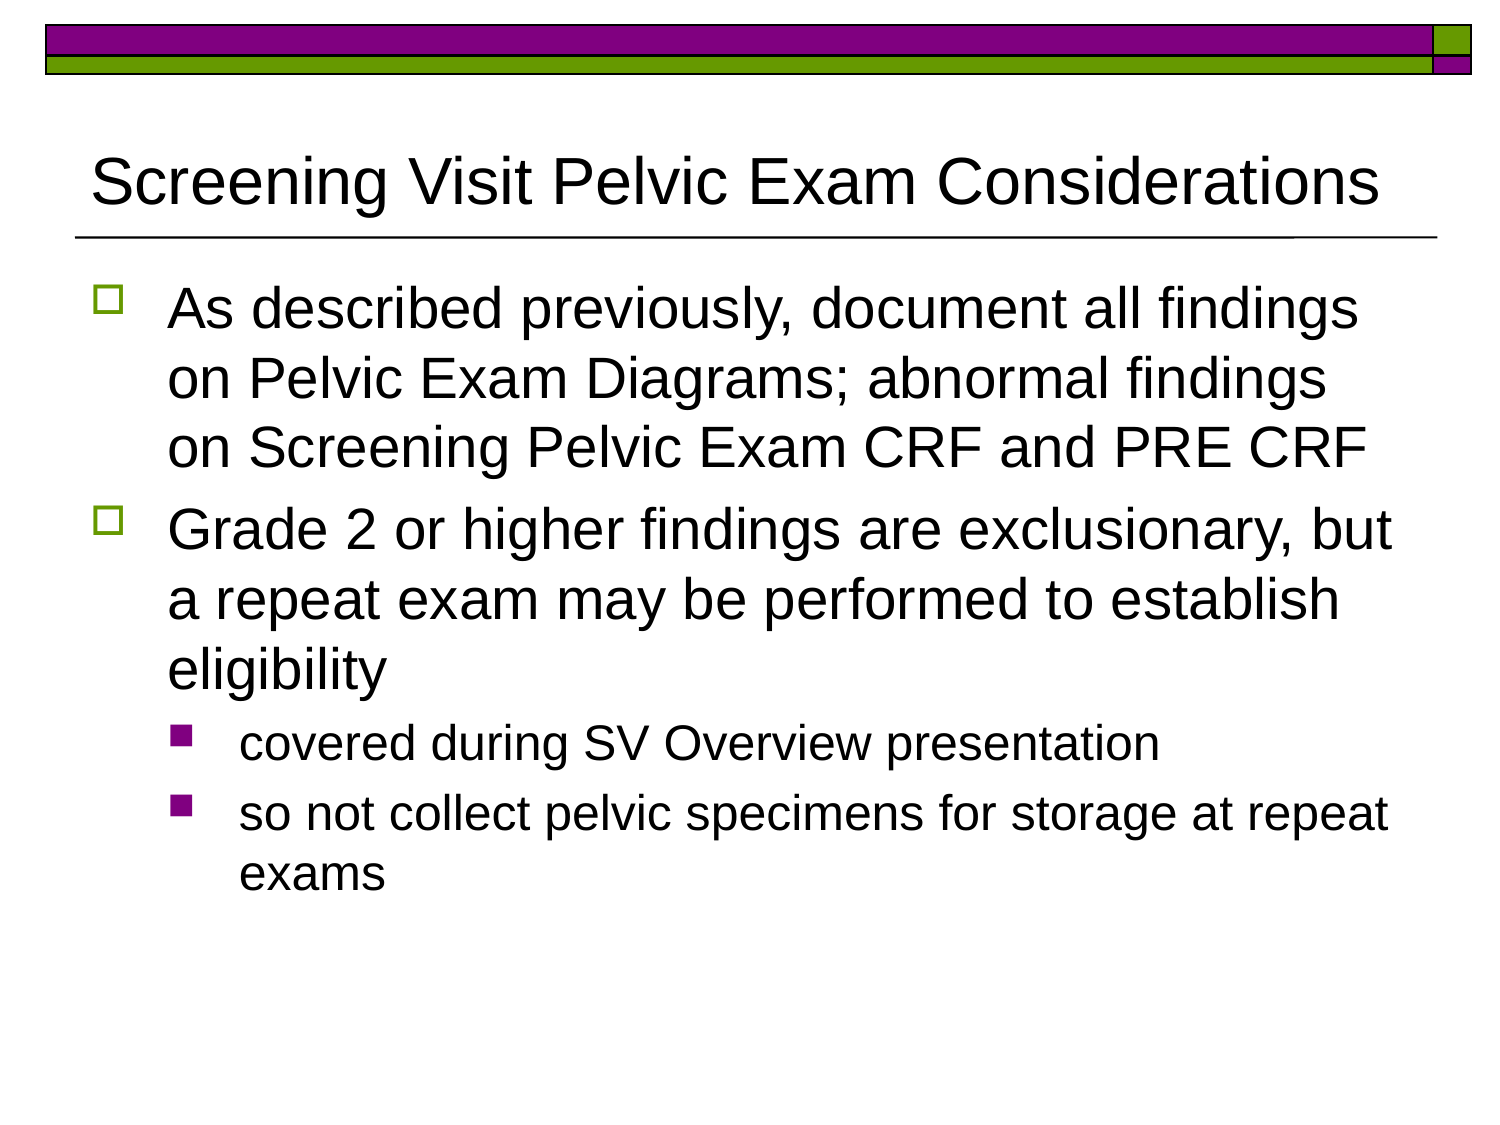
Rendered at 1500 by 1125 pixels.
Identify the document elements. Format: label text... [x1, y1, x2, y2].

list As described previously, document all findings on Pelvic Exam Diagrams; abnormal findings on Screening Pelvic Exam CRF and PRE CRF Grade 2 or higher findings are exclusionary, but a repeat exam may be performed to establish eligibility covered during SV Overview presentation so not collect pelvic specimens for storage at repeat exams [75, 262, 1425, 1075]
title Screening Visit Pelvic Exam Considerations [75, 37, 1425, 225]
